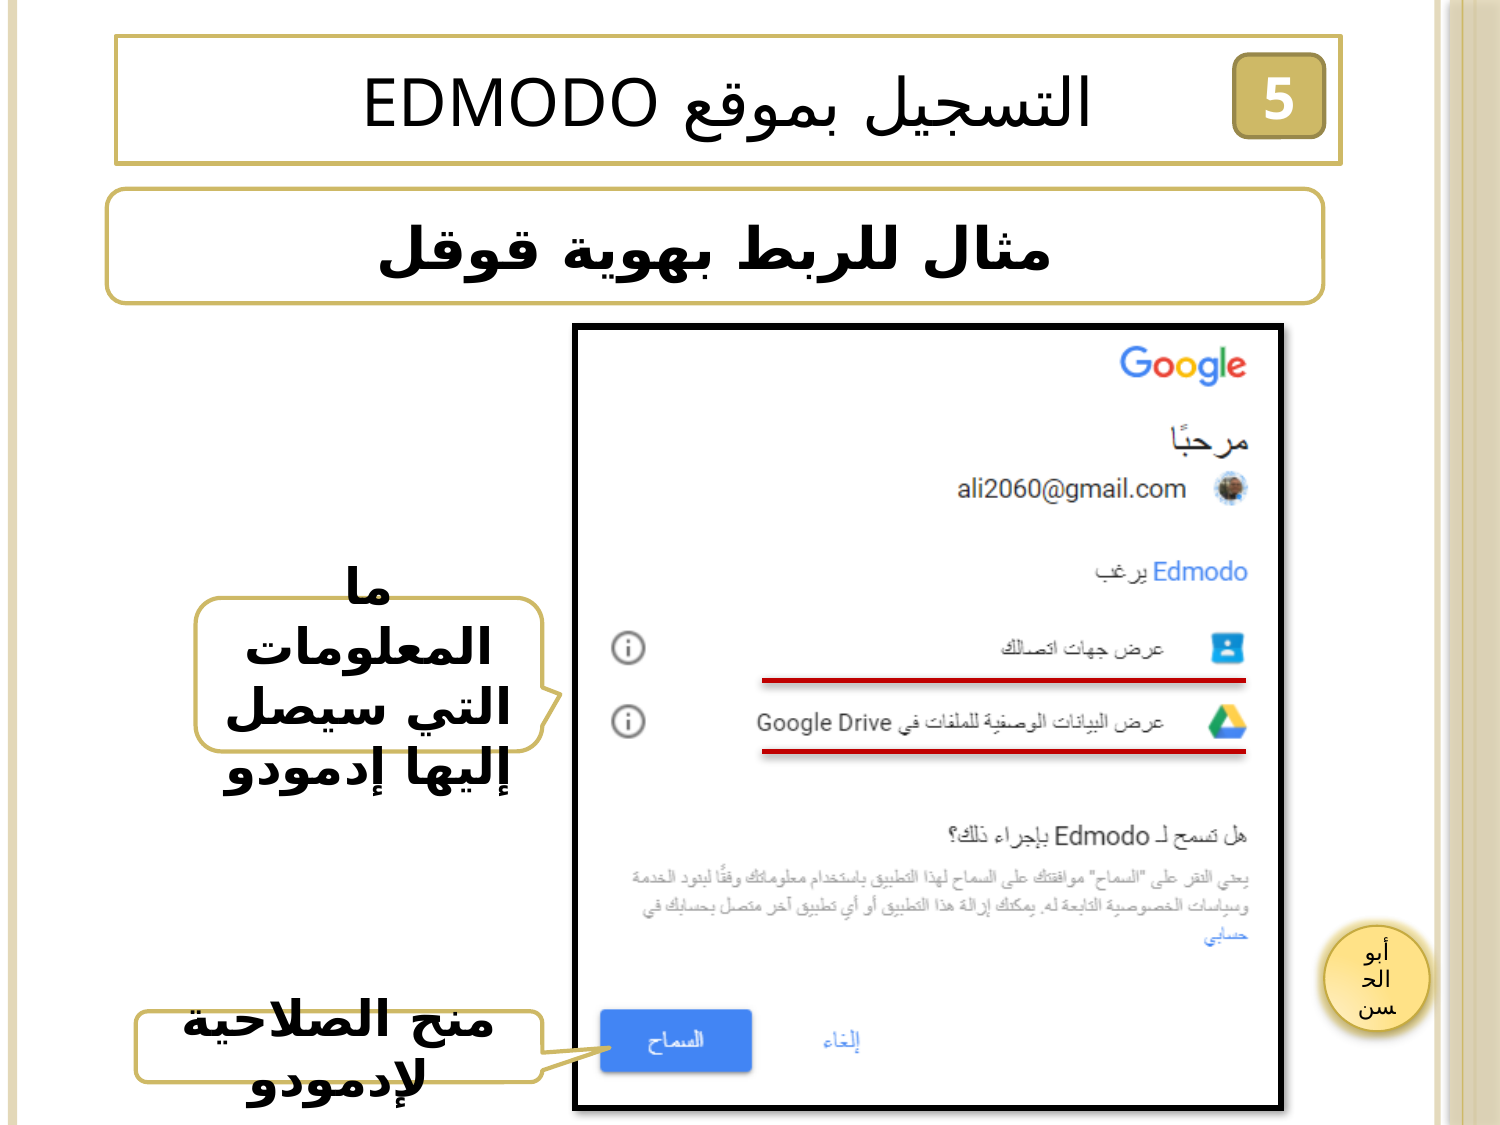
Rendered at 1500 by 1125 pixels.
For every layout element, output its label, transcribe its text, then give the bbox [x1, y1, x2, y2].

text_box ما المعلومات التي سيصل إليها إدمودو [193, 595, 563, 754]
picture [577, 329, 1279, 1106]
text_box أبو الحسن [1324, 925, 1430, 1032]
text_box 5 [1232, 52, 1327, 140]
text_box منح الصلاحية لإدمودو [133, 1009, 571, 1085]
title التسجيل بموقع EDMODO [114, 34, 1343, 166]
text_box مثال للربط بهوية قوقل [104, 186, 1326, 306]
